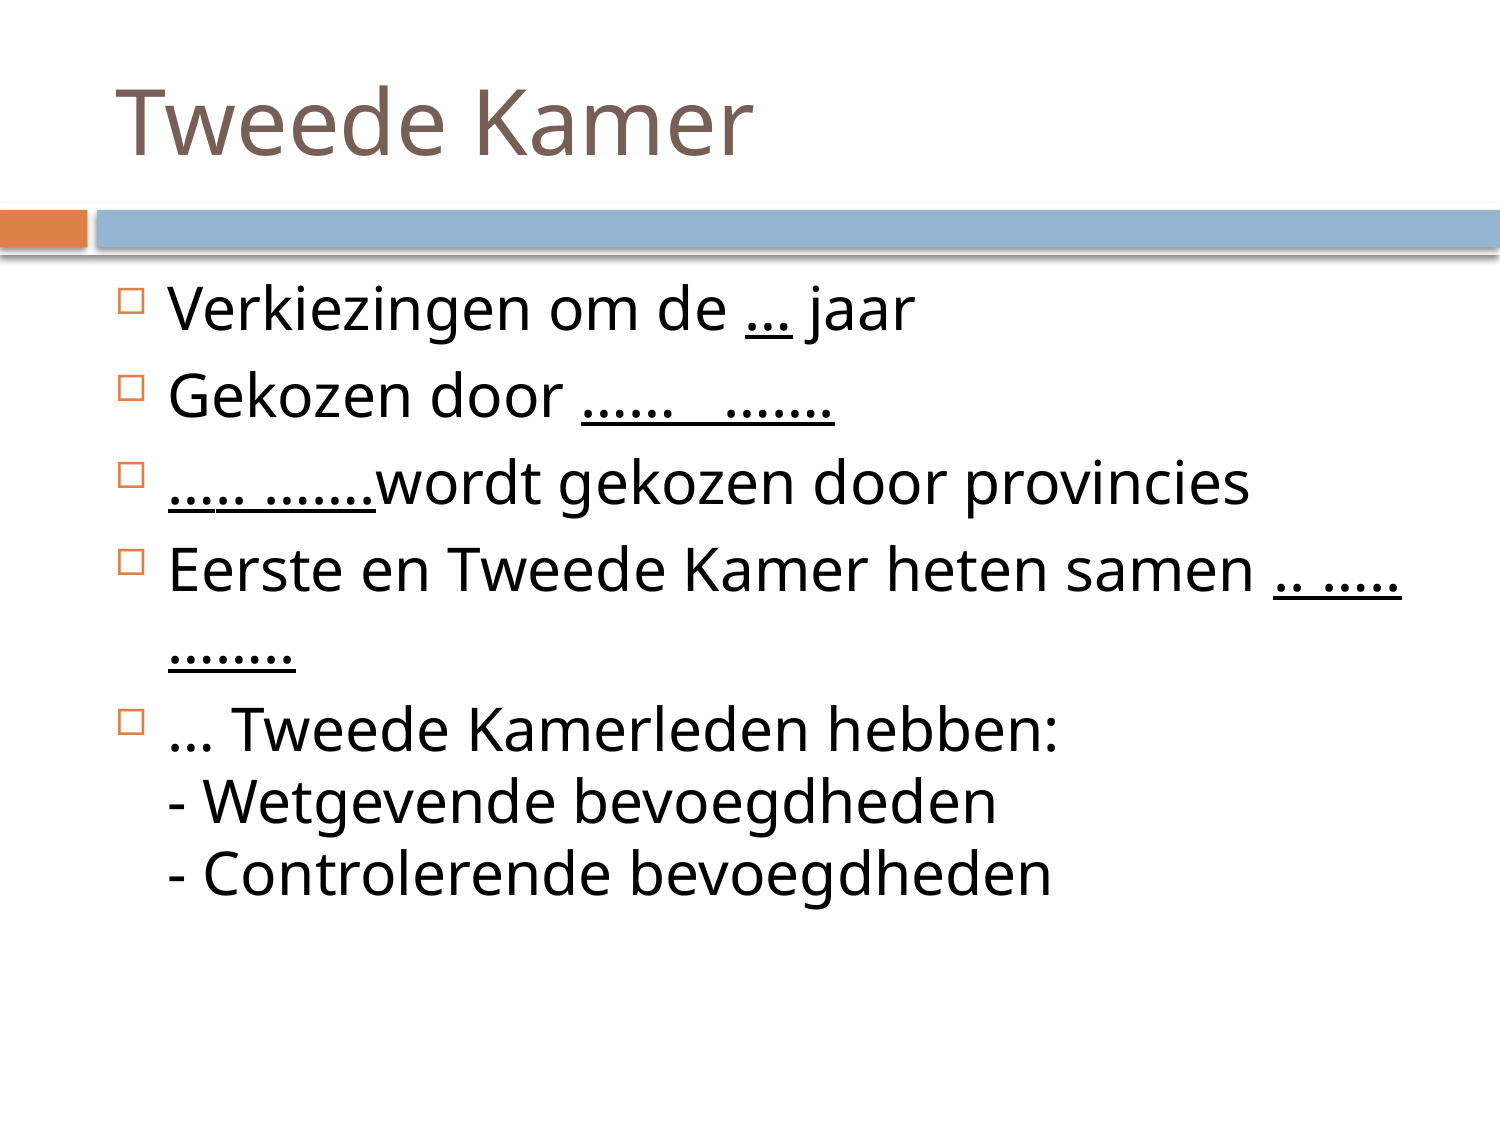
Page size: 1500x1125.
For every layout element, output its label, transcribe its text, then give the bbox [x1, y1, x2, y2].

title Tweede Kamer [100, 37, 1438, 200]
list Verkiezingen om de … jaar Gekozen door …… ……. ….. …….wordt gekozen door provincies Eerste en Tweede Kamer heten samen .. …..…….. … Tweede Kamerleden hebben: - Wetgevende bevoegdheden - Controlerende bevoegdheden [100, 262, 1438, 1000]
